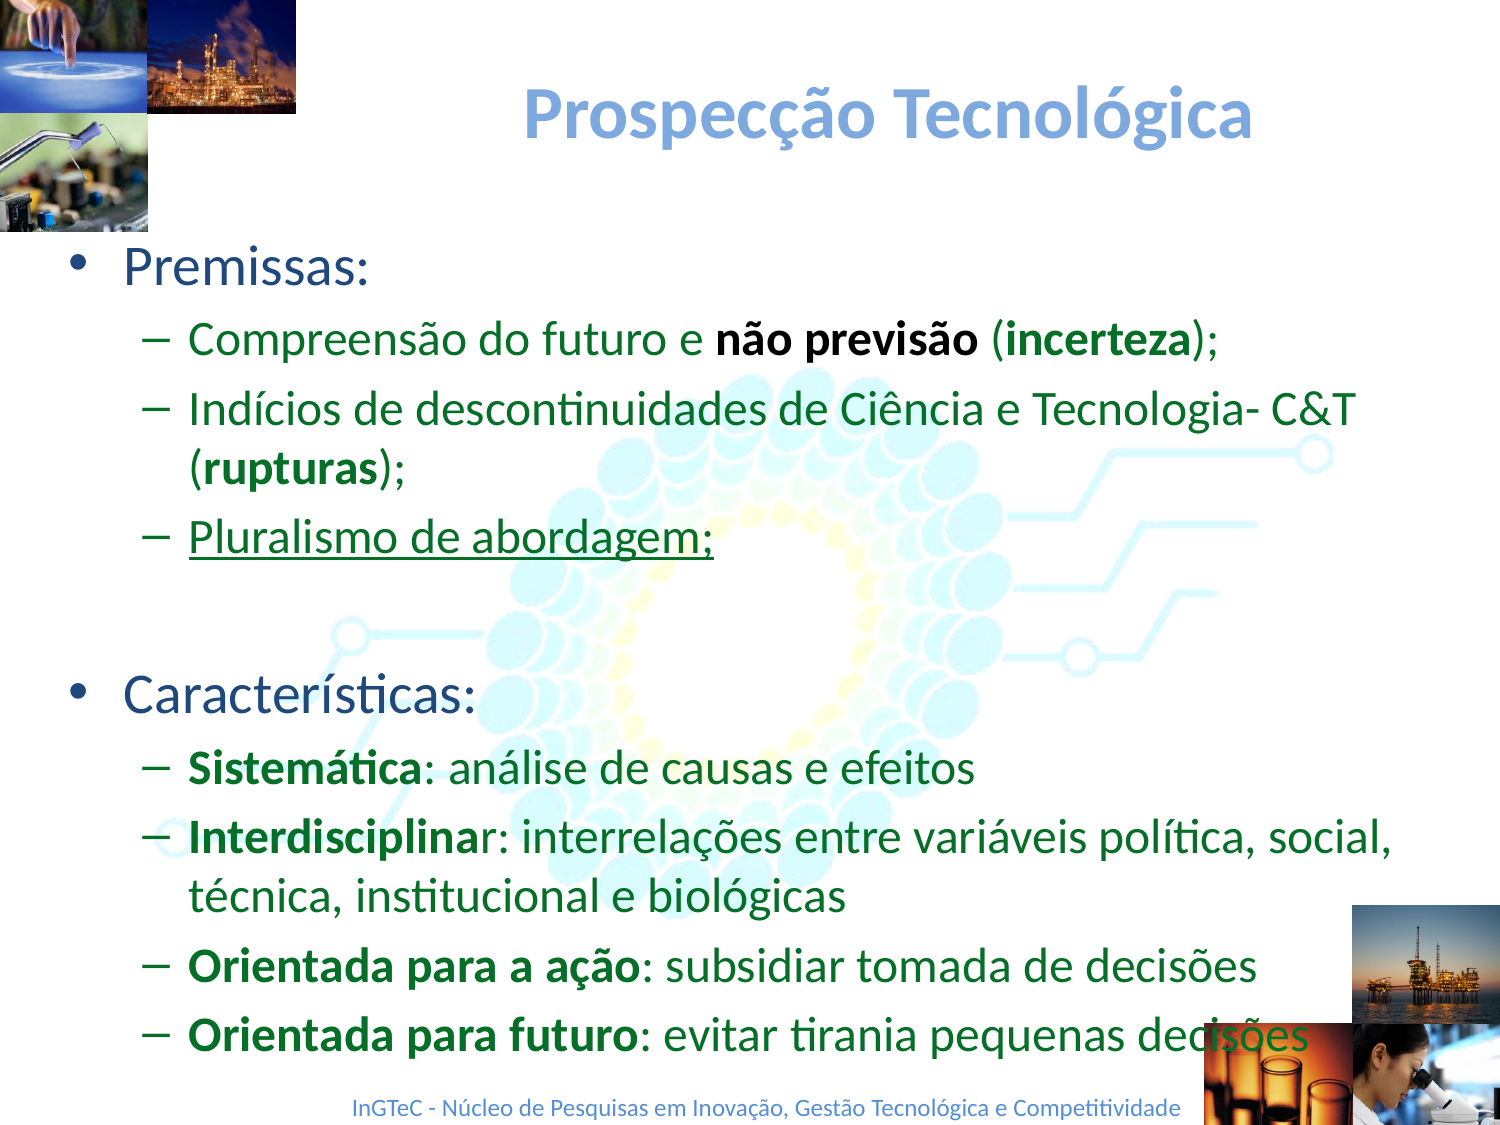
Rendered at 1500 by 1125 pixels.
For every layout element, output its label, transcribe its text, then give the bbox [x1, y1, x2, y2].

picture [1204, 905, 1500, 1125]
title Prospecção Tecnológica [312, 20, 1483, 197]
picture [0, 0, 296, 232]
list Premissas: Compreensão do futuro e não previsão (incerteza); Indícios de descontinuidades de Ciência e Tecnologia- C&T (rupturas); Pluralismo de abordagem; Características: Sistemática: análise de causas e efeitos Interdisciplinar: interrelações entre variáveis política, social, técnica, institucional e biológicas Orientada para a ação: subsidiar tomada de decisões Orientada para futuro: evitar tirania pequenas decisões [53, 219, 1459, 1071]
